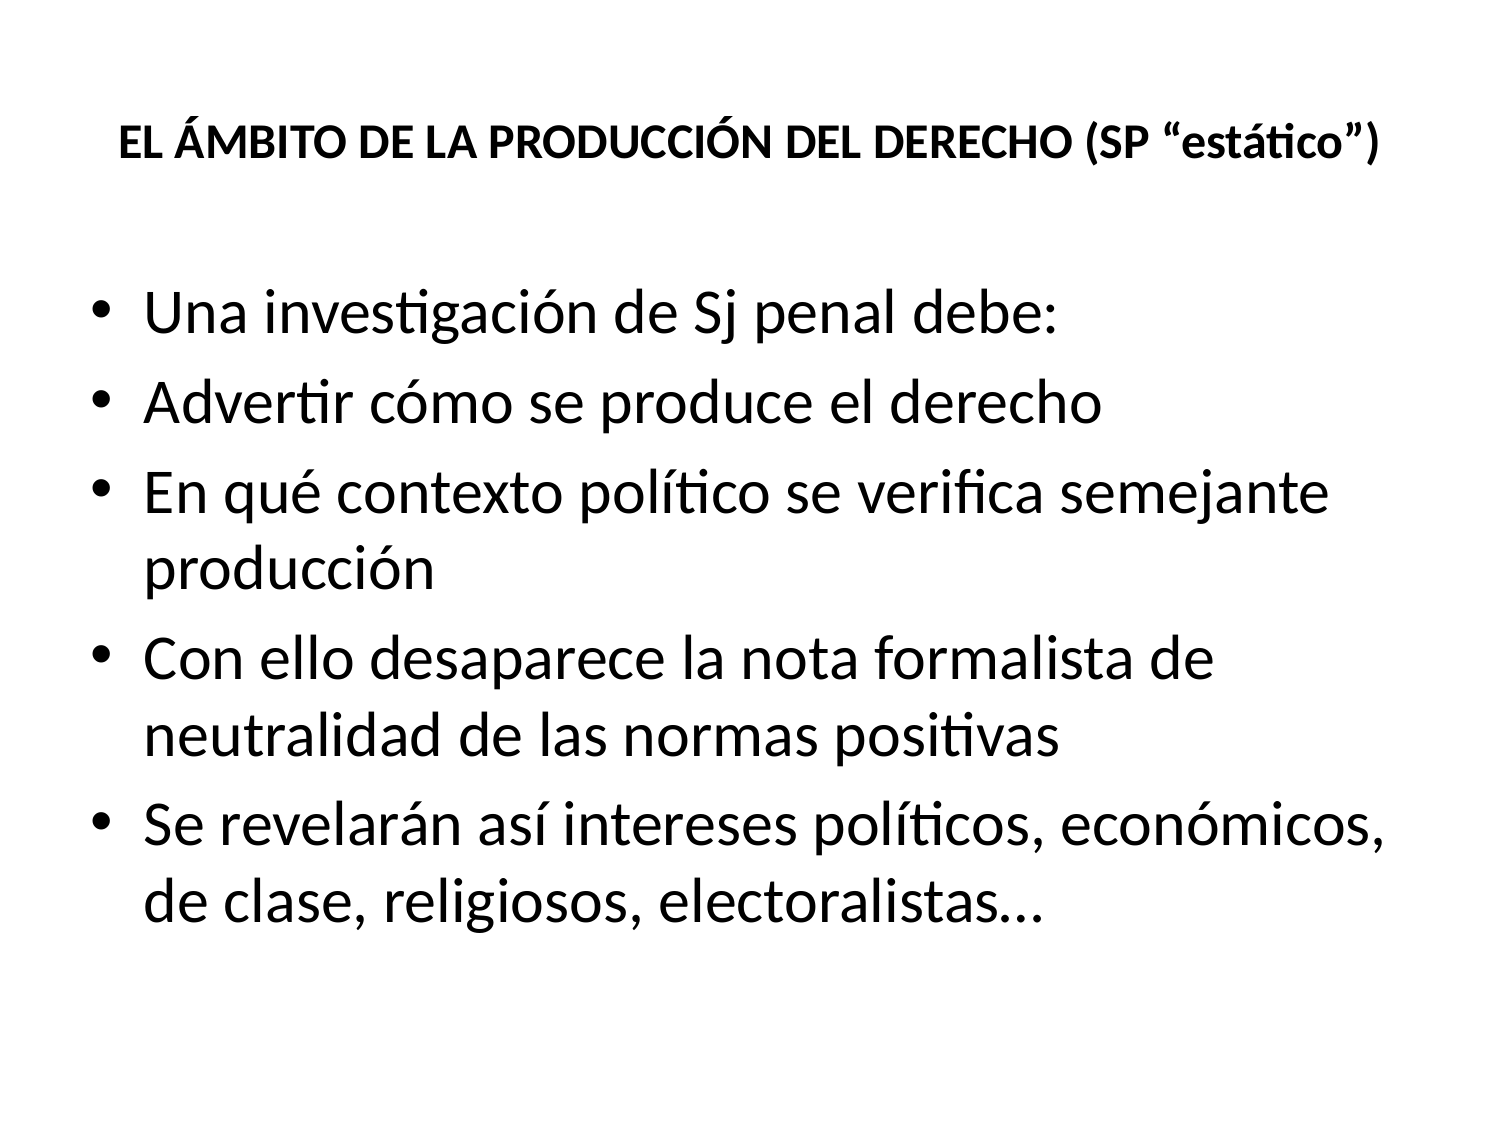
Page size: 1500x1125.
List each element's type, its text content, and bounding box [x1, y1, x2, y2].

list Una investigación de Sj penal debe: Advertir cómo se produce el derecho En qué contexto político se verifica semejante producción Con ello desaparece la nota formalista de neutralidad de las normas positivas Se revelarán así intereses políticos, económicos, de clase, religiosos, electoralistas… [75, 262, 1425, 1005]
title EL ÁMBITO DE LA PRODUCCIÓN DEL DERECHO (SP “estático”) [75, 45, 1425, 233]
